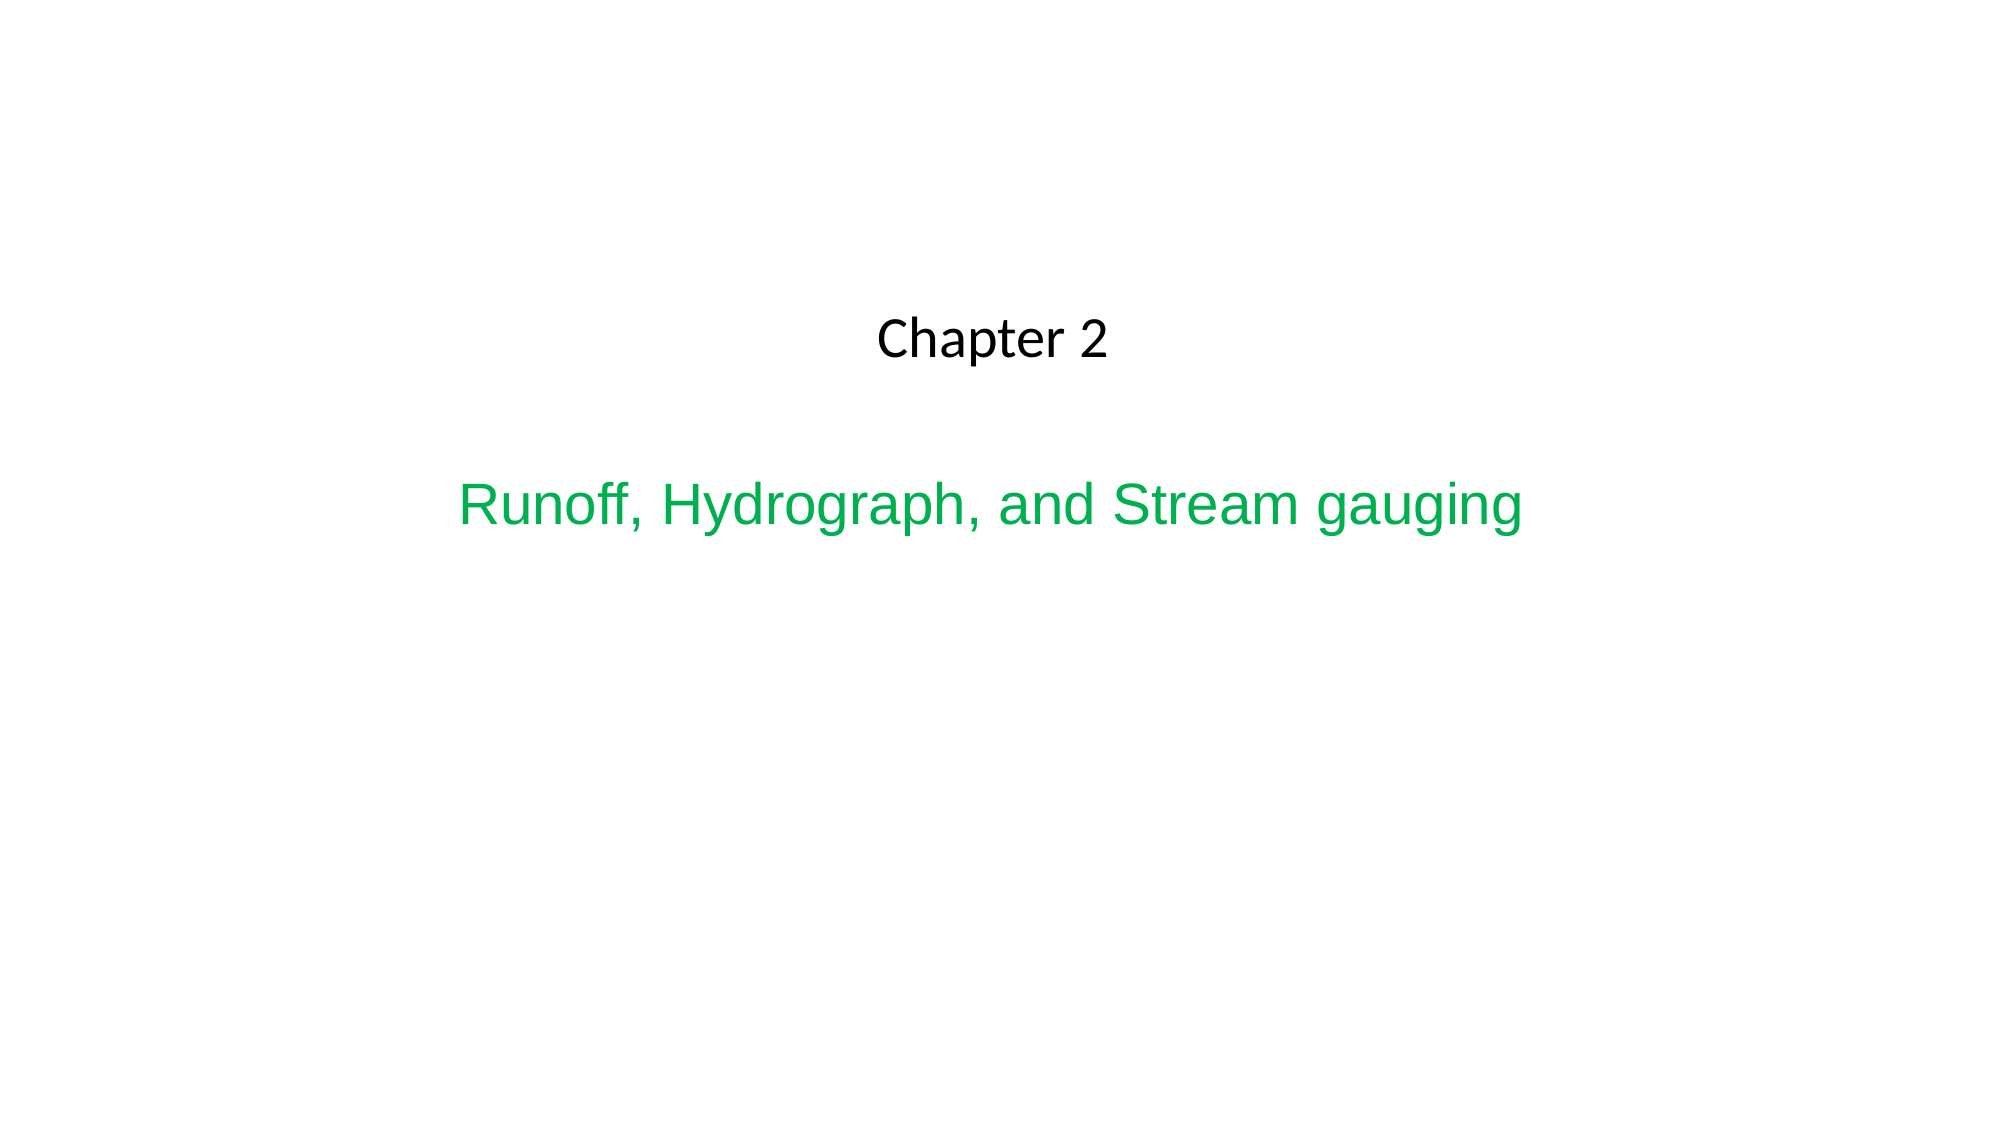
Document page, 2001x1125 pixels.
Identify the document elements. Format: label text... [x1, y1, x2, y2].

list Chapter 2 Runoff, Hydrograph, and Stream gauging [137, 299, 1863, 1014]
